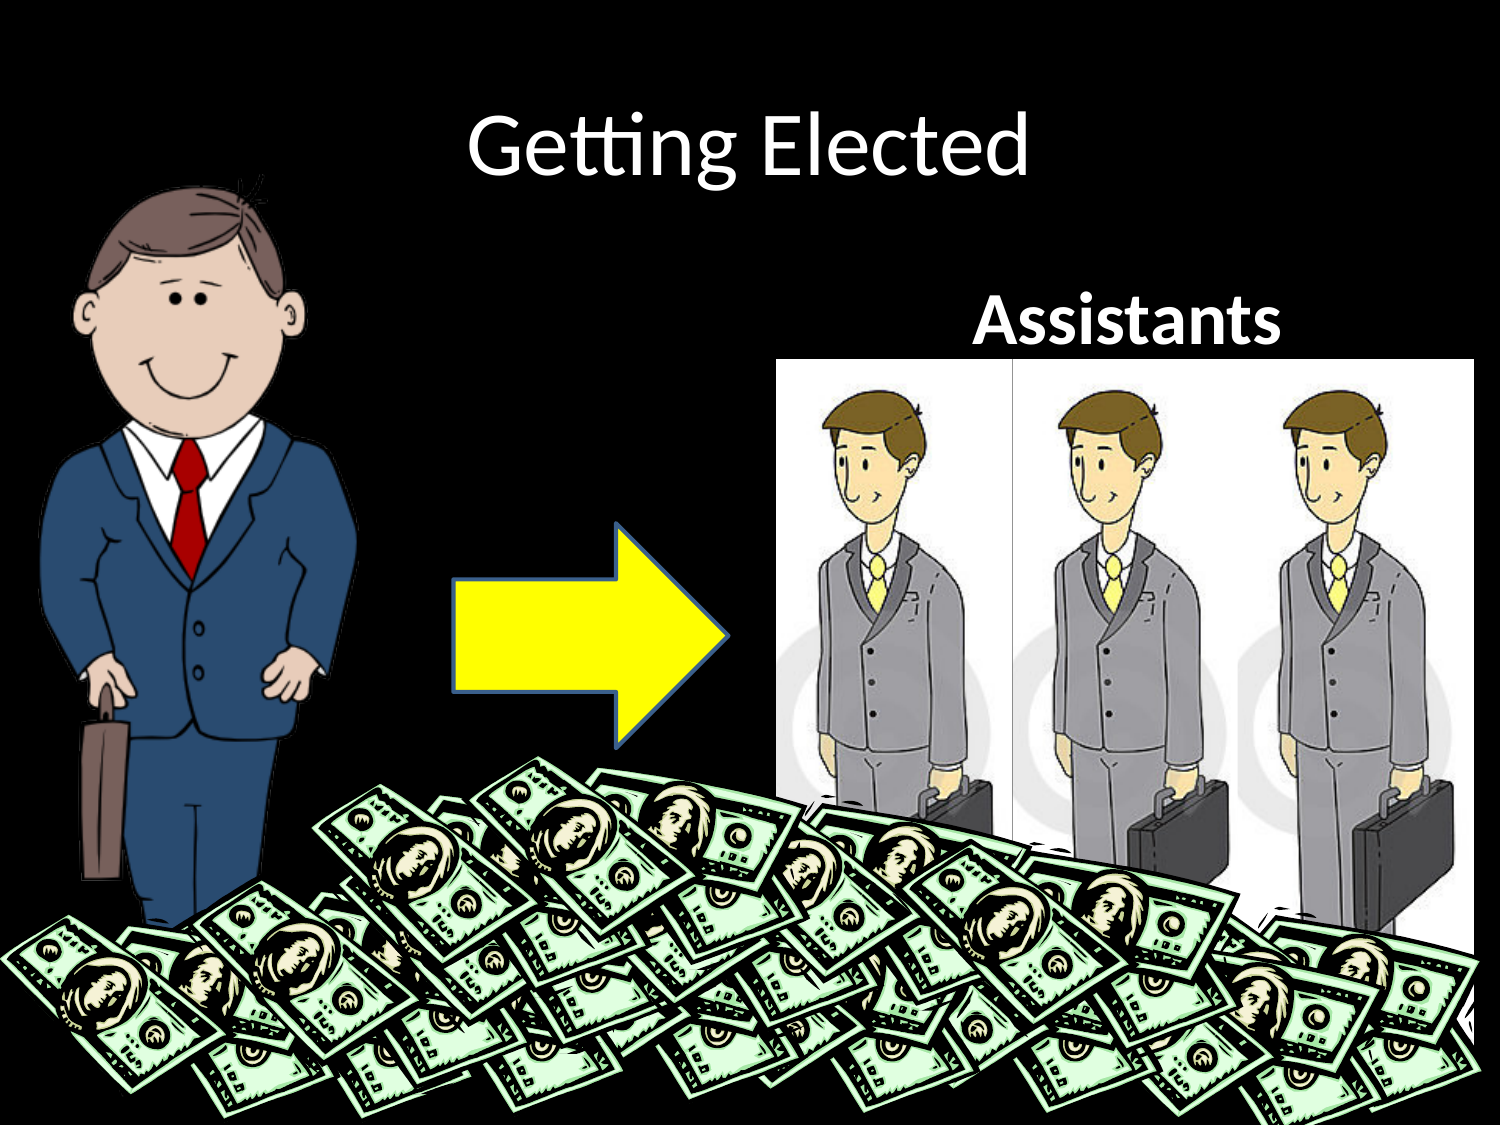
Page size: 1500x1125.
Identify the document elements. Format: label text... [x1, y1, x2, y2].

picture [0, 174, 1491, 1125]
title Getting Elected [75, 45, 1425, 233]
text_box [451, 521, 731, 746]
text_box Assistants [957, 262, 1298, 357]
